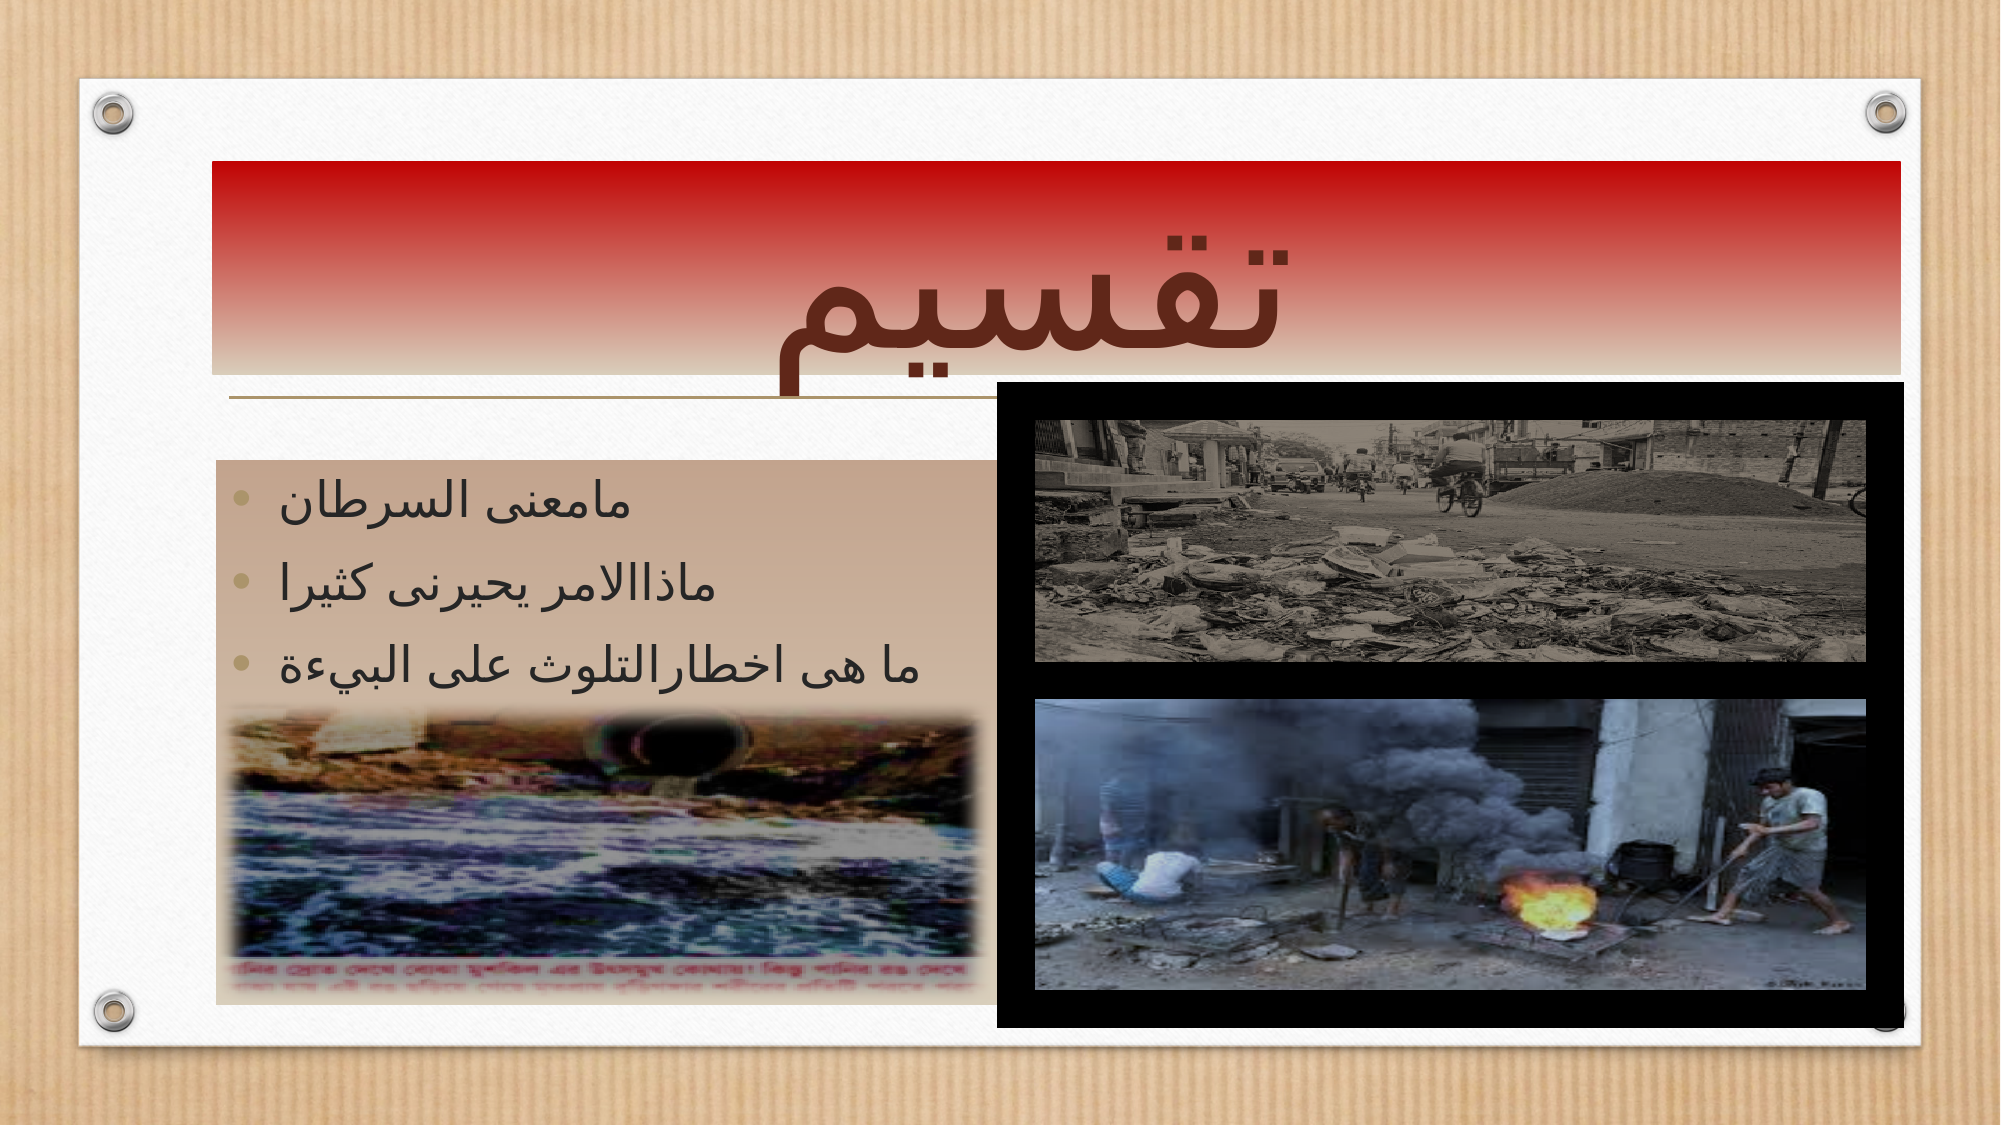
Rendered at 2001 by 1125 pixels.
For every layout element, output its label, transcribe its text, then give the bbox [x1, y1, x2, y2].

title تقسيم [212, 161, 1901, 375]
picture [0, 0, 2001, 1125]
list مامعنى السرطان ماذاالامر يحيرنى كثيرا ما هى اخطارالتلوث على البيءة [216, 460, 997, 1005]
